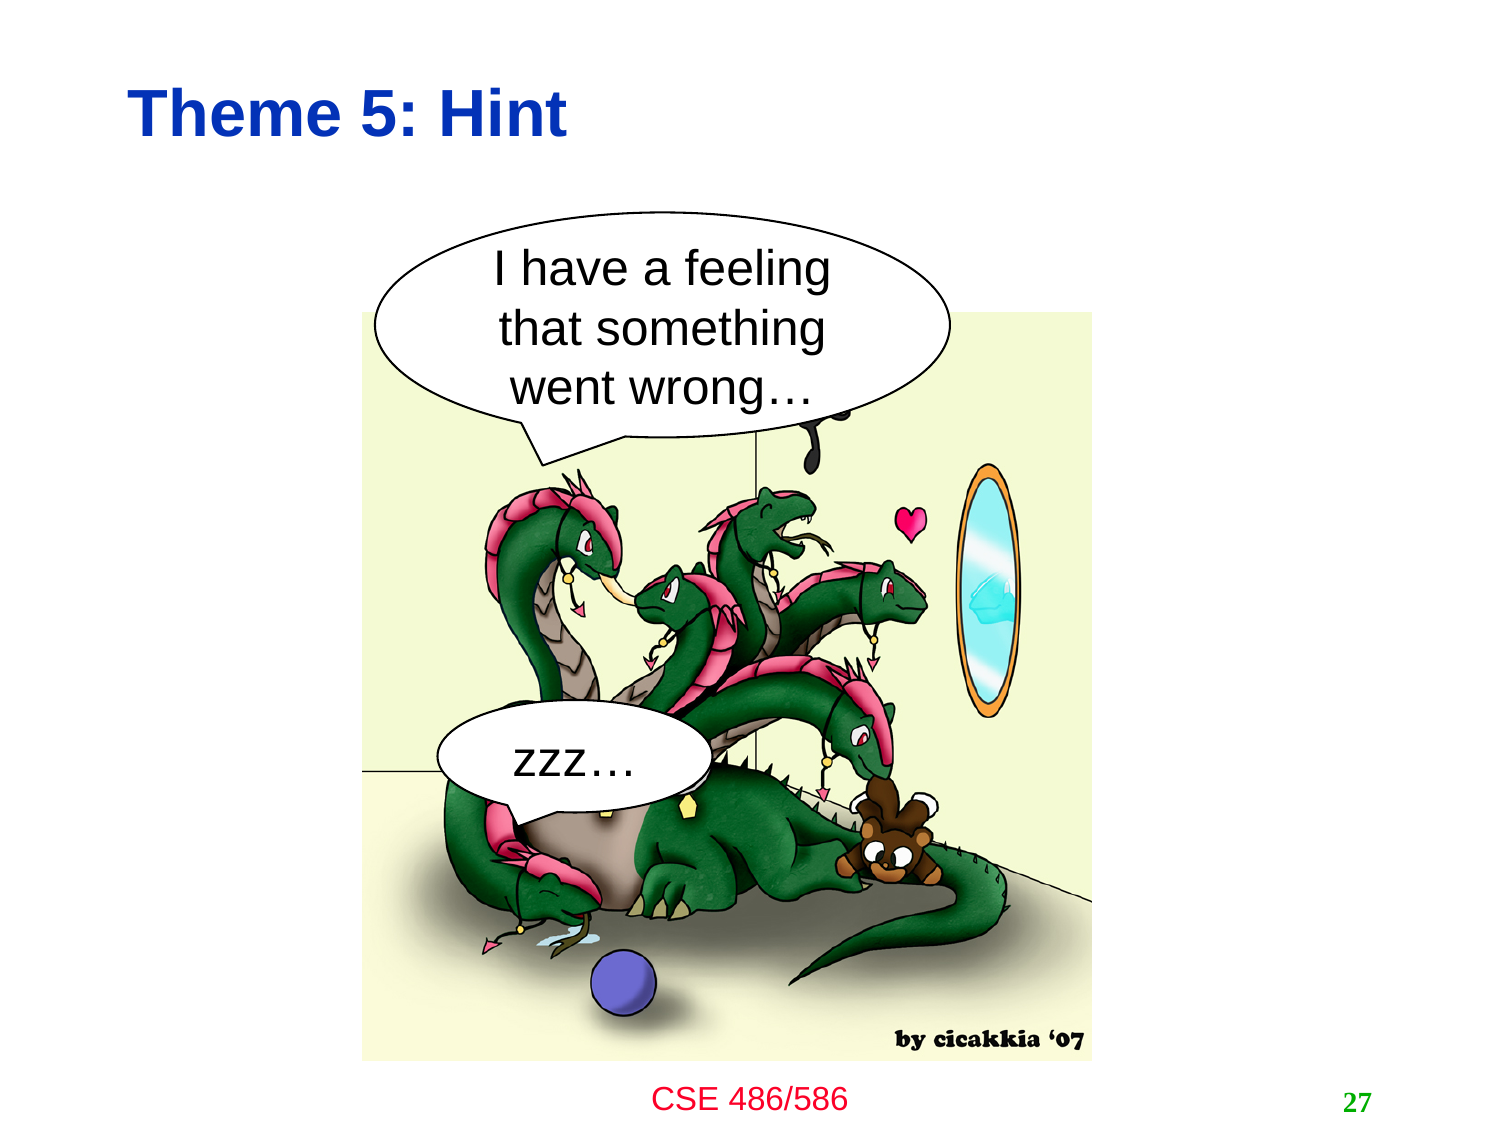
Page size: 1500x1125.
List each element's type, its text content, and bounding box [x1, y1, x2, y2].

slide_number 27 [1074, 1076, 1388, 1125]
text_box I have a feeling that something went wrong… [377, 212, 948, 310]
picture [362, 312, 1092, 1061]
title Theme 5: Hint [112, 53, 1310, 176]
